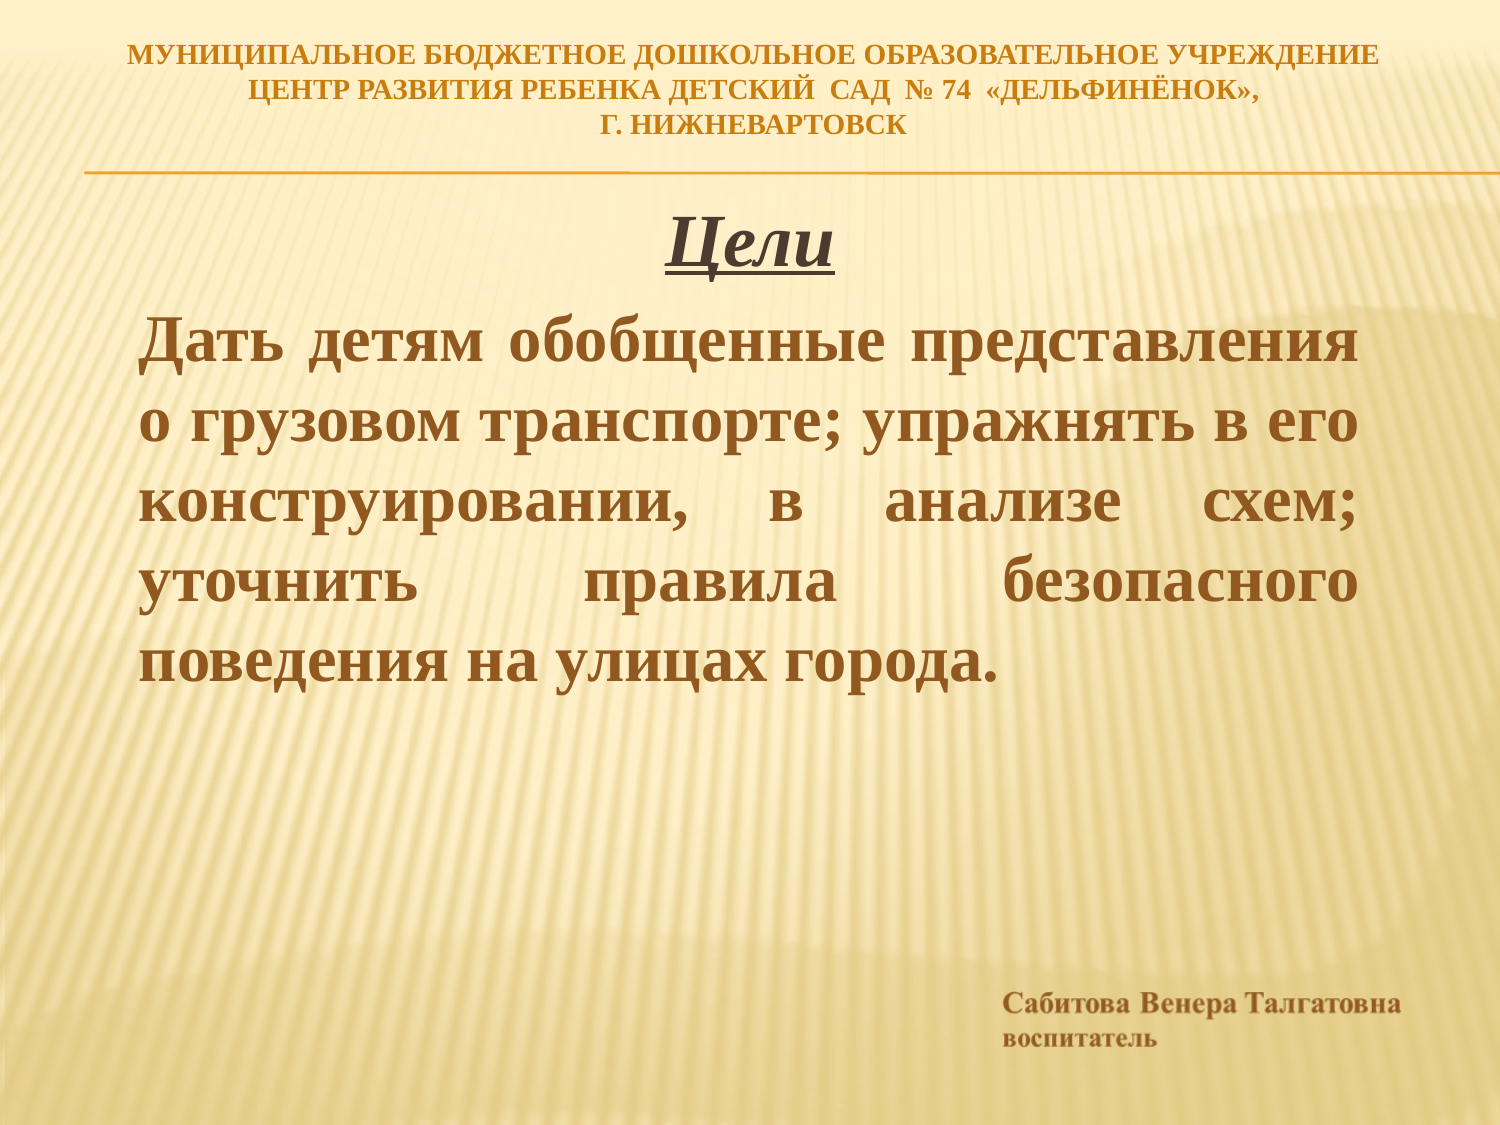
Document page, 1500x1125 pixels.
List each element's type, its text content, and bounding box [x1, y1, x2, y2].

picture [950, 974, 1460, 1071]
list Цели Дать детям обобщенные представления о грузовом транспорте; упражнять в его конструировании, в анализе схем; уточнить правила безопасного поведения на улицах города. [123, 184, 1376, 1000]
title Муниципальное бюджетное дошкольное образовательное учреждение центр развития ребенка детский сад № 74 «Дельфинёнок», г. Нижневартовск [41, 19, 1467, 157]
